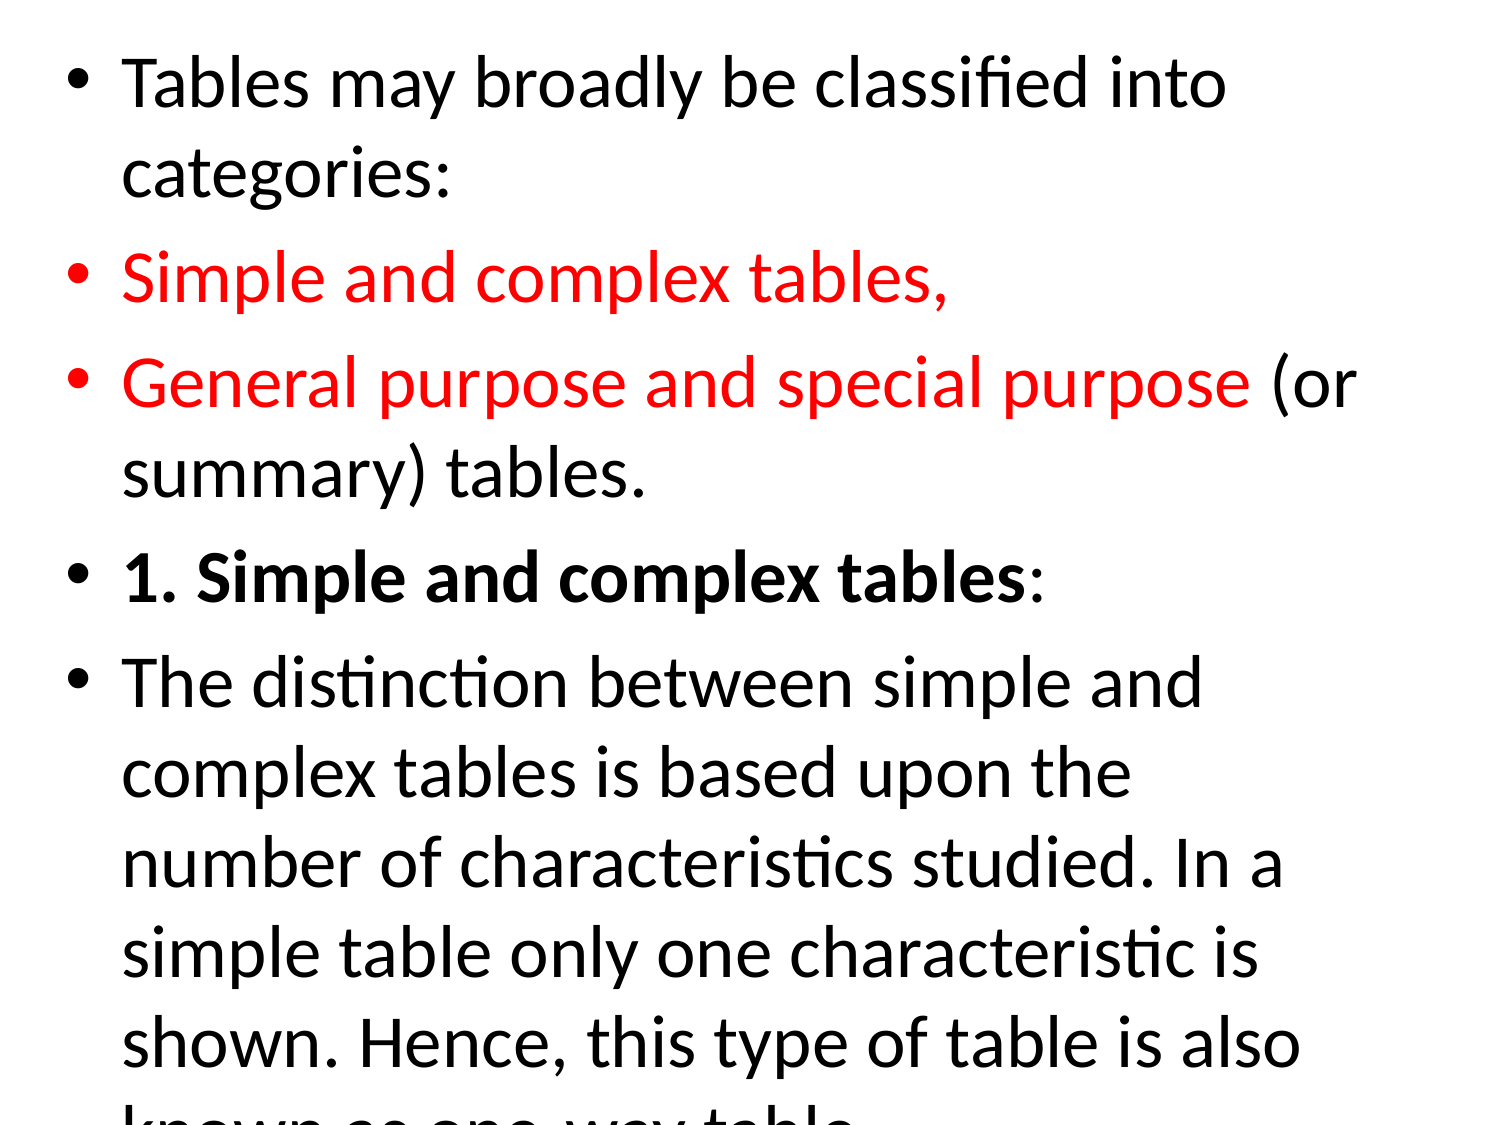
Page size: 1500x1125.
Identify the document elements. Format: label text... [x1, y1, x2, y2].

list Tables may broadly be classified into categories: Simple and complex tables, General purpose and special purpose (or summary) tables. 1. Simple and complex tables: The distinction between simple and complex tables is based upon the number of characteristics studied. In a simple table only one characteristic is shown. Hence, this type of table is also known as one-way table. In a complex table, two or more characteristics are shown. Simple Table or One-way table:- In this type of table only one characteristic is shown. Two-way Table:- Such a table shows two characteristics and is formed when either the stub or the caption is divided into two coordinates parts. Higher Order Table or Manifold Table:- When three or more characteristics are represented in the same table, such a table is called higher order table. 2. General purpose and special purpose tables: General purpose tables also known as the reference tables, provide information for general use or reference. Special purpose tables, also known as summary or analytical tables, provide information for particular discussion. [50, 24, 1400, 768]
